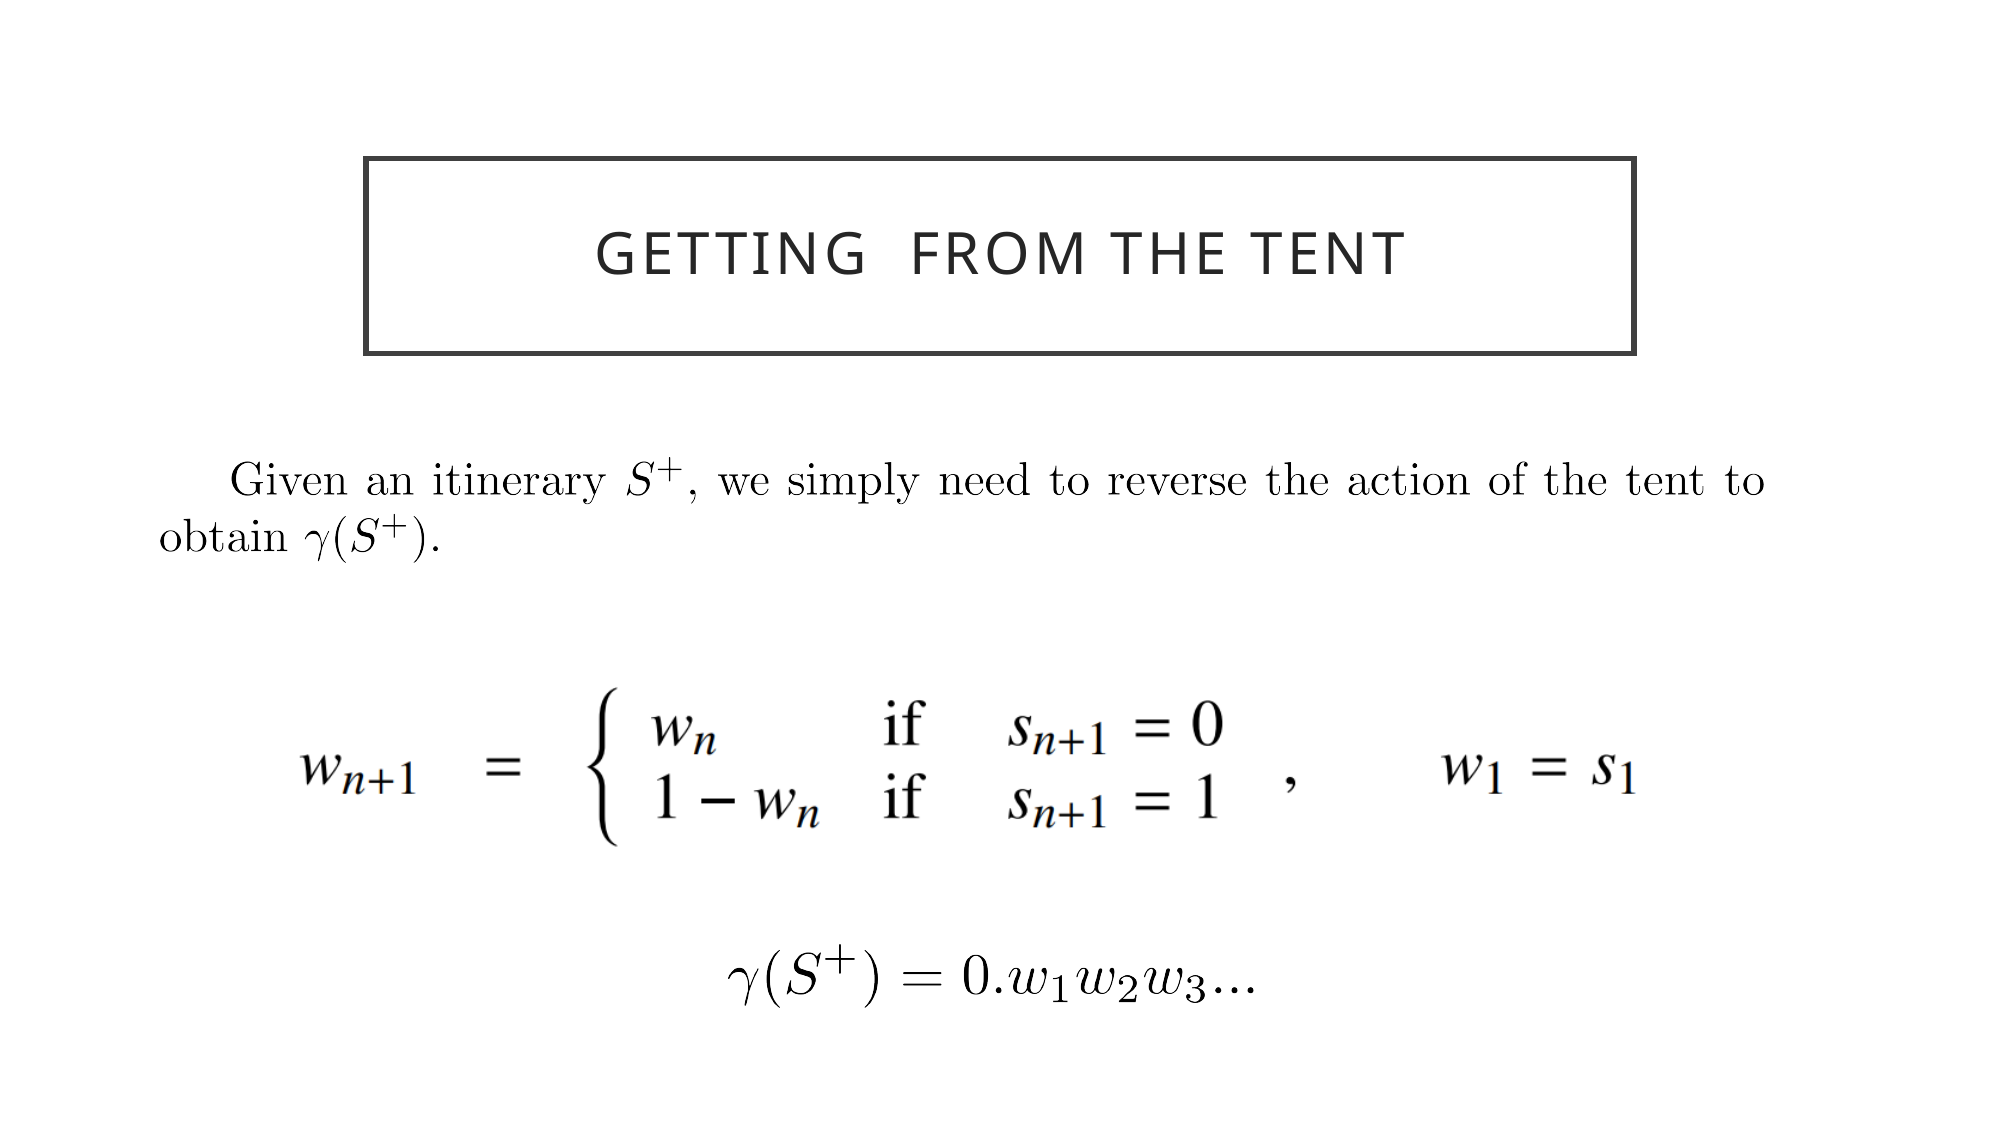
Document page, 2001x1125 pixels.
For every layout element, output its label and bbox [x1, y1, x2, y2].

picture [160, 457, 1764, 563]
picture [654, 932, 1295, 1008]
picture [270, 668, 1655, 861]
